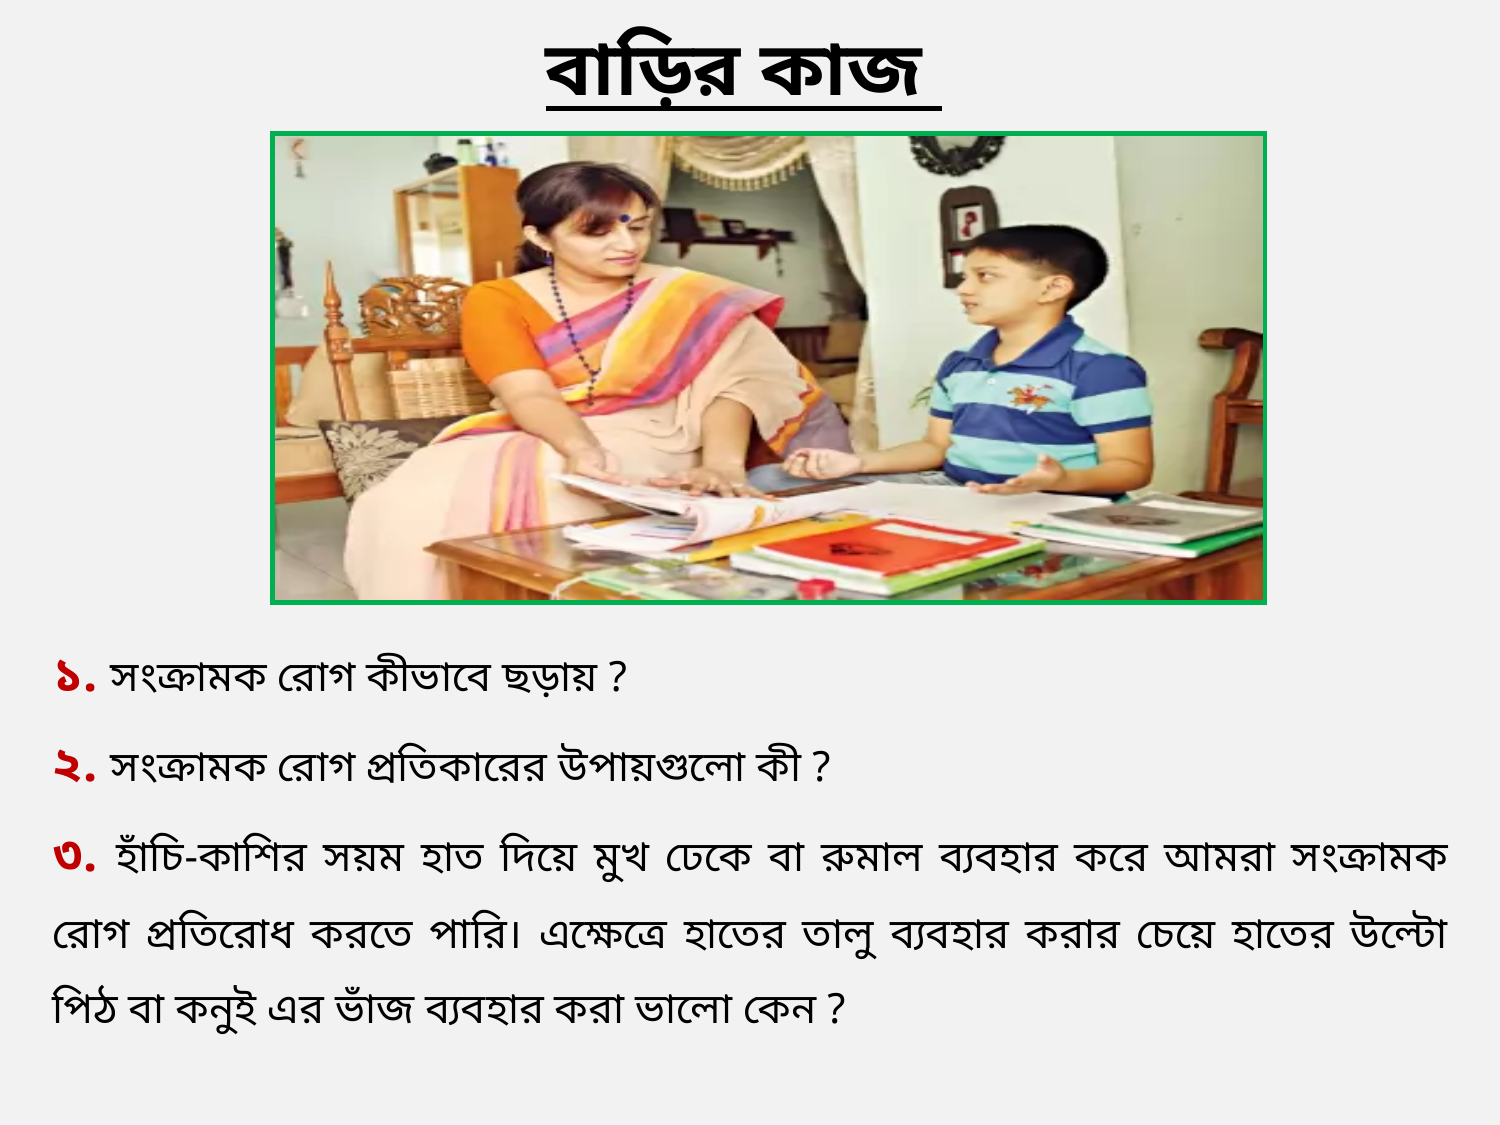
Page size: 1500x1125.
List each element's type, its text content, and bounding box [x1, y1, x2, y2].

text_box ১. সংক্রামক রোগ কীভাবে ছড়ায় ? ২. সংক্রামক রোগ প্রতিকারের উপায়গুলো কী ? ৩. হাঁচি-কাশির সয়ম হাত দিয়ে মুখ ঢেকে বা রুমাল ব্যবহার করে আমরা সংক্রামক রোগ প্রতিরোধ করতে পারি। এক্ষেত্রে হাতের তালু ব্যবহার করার চেয়ে হাতের উল্টো পিঠ বা কনুই এর ভাঁজ ব্যবহার করা ভালো কেন ? [37, 604, 1463, 1039]
text_box বাড়ির কাজ [0, 13, 1488, 118]
picture [274, 135, 1263, 601]
